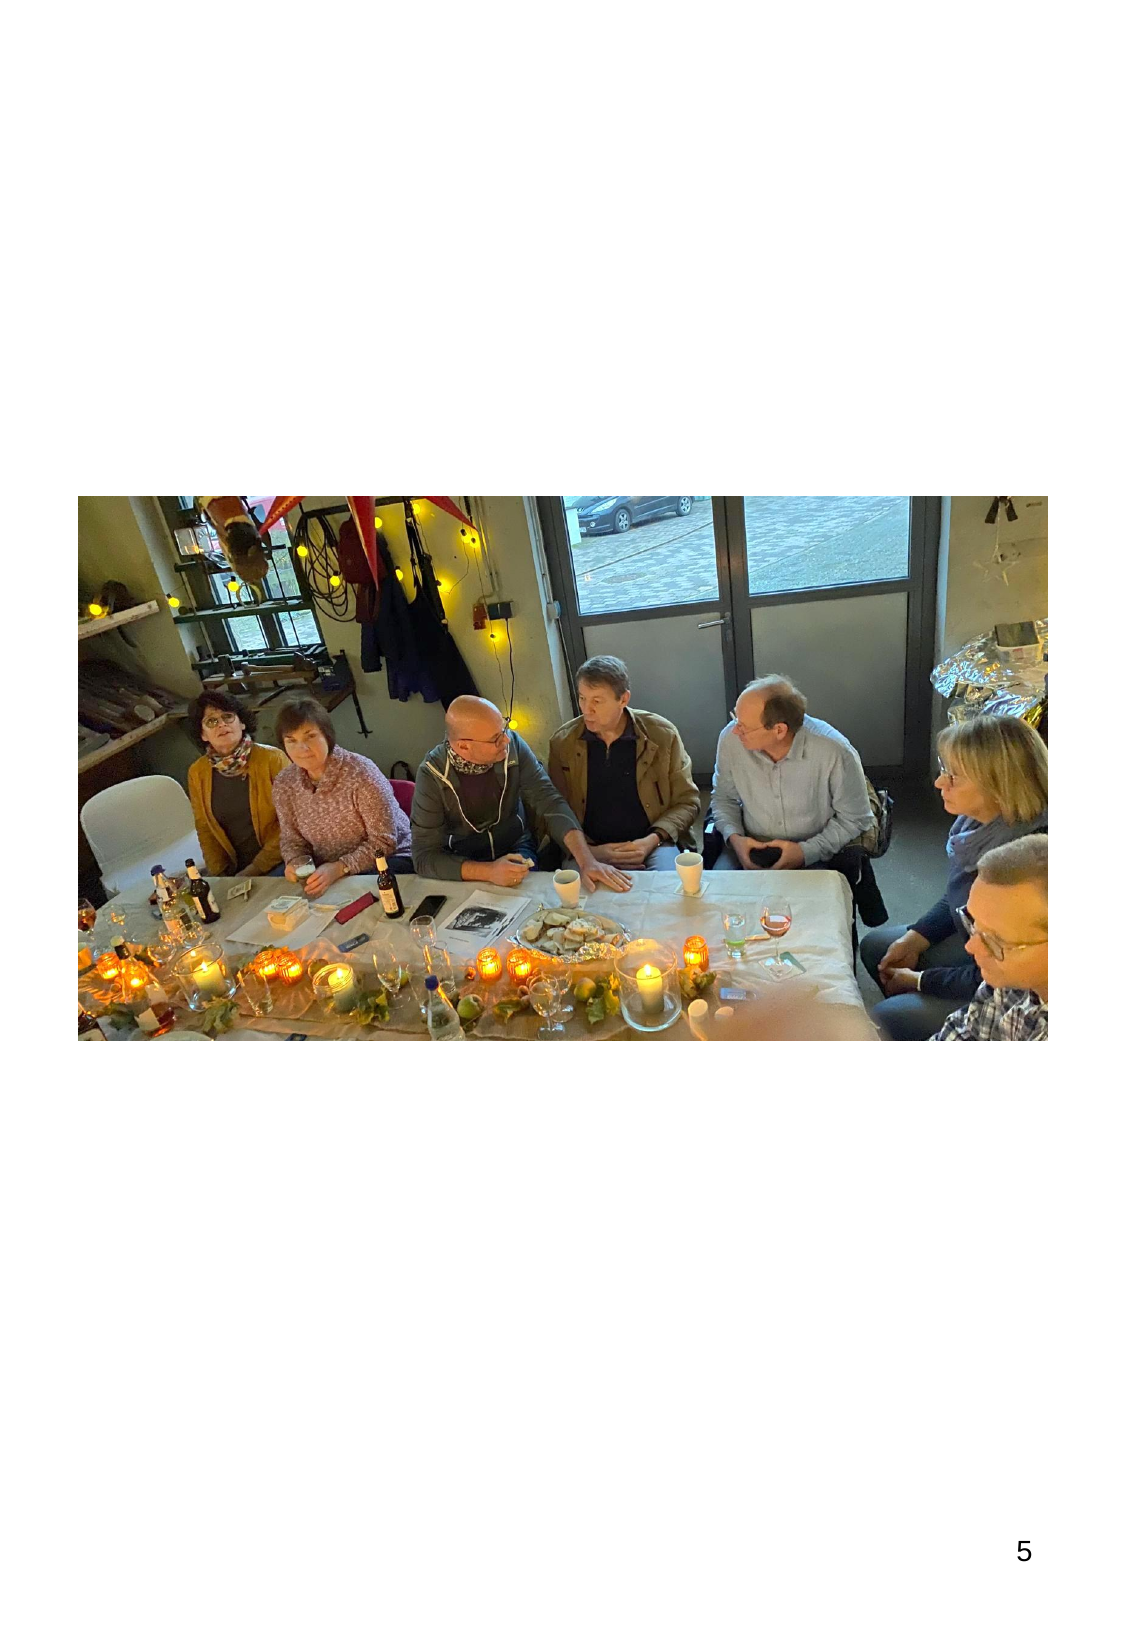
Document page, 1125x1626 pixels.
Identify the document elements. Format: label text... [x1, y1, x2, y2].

picture [78, 496, 1048, 1041]
slide_number 5 [794, 1506, 1048, 1593]
